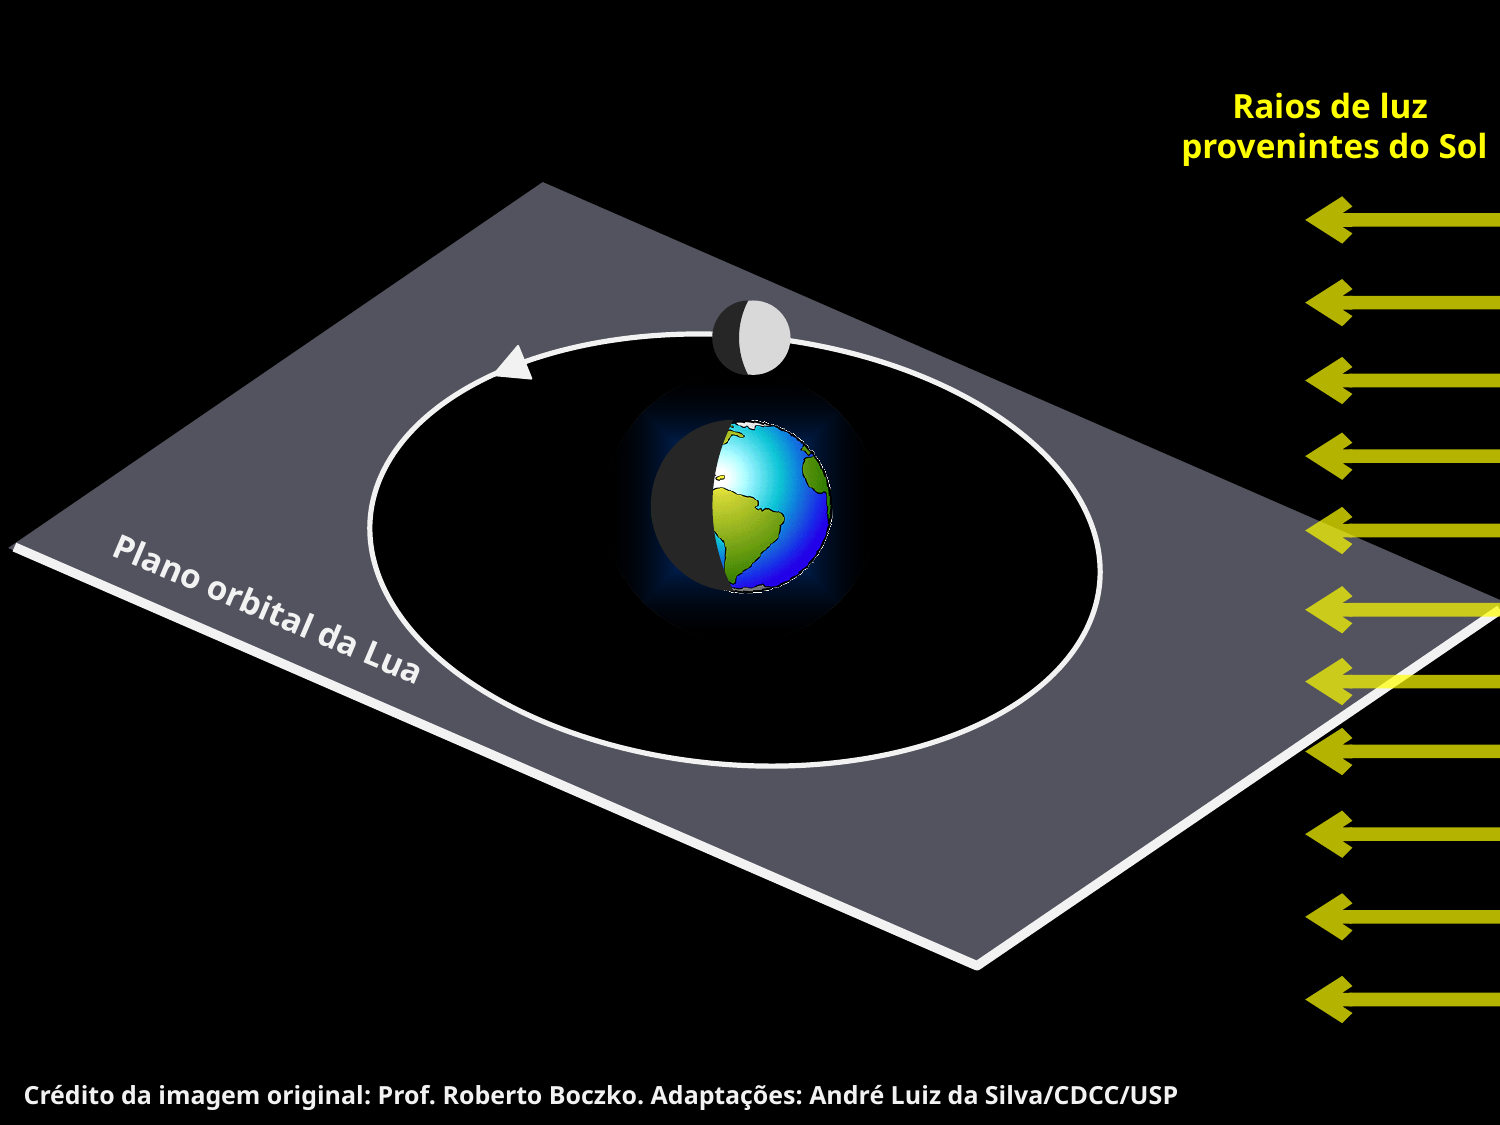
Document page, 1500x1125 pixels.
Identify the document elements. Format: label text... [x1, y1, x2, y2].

text_box [369, 333, 706, 572]
text_box [792, 341, 1101, 592]
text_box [650, 419, 734, 592]
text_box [711, 300, 791, 376]
text_box [14, 547, 1487, 966]
text_box [5, 180, 1500, 971]
text_box Raios de luz provenintes do Sol [1166, 78, 1500, 174]
text_box Crédito da imagem original: Prof. Roberto Boczko. Adaptações: André Luiz da Silva/CDCC/USP [8, 1072, 1500, 1117]
picture [659, 413, 839, 600]
text_box [493, 346, 532, 379]
text_box Plano orbital da Lua [90, 512, 447, 706]
text_box [603, 375, 878, 642]
